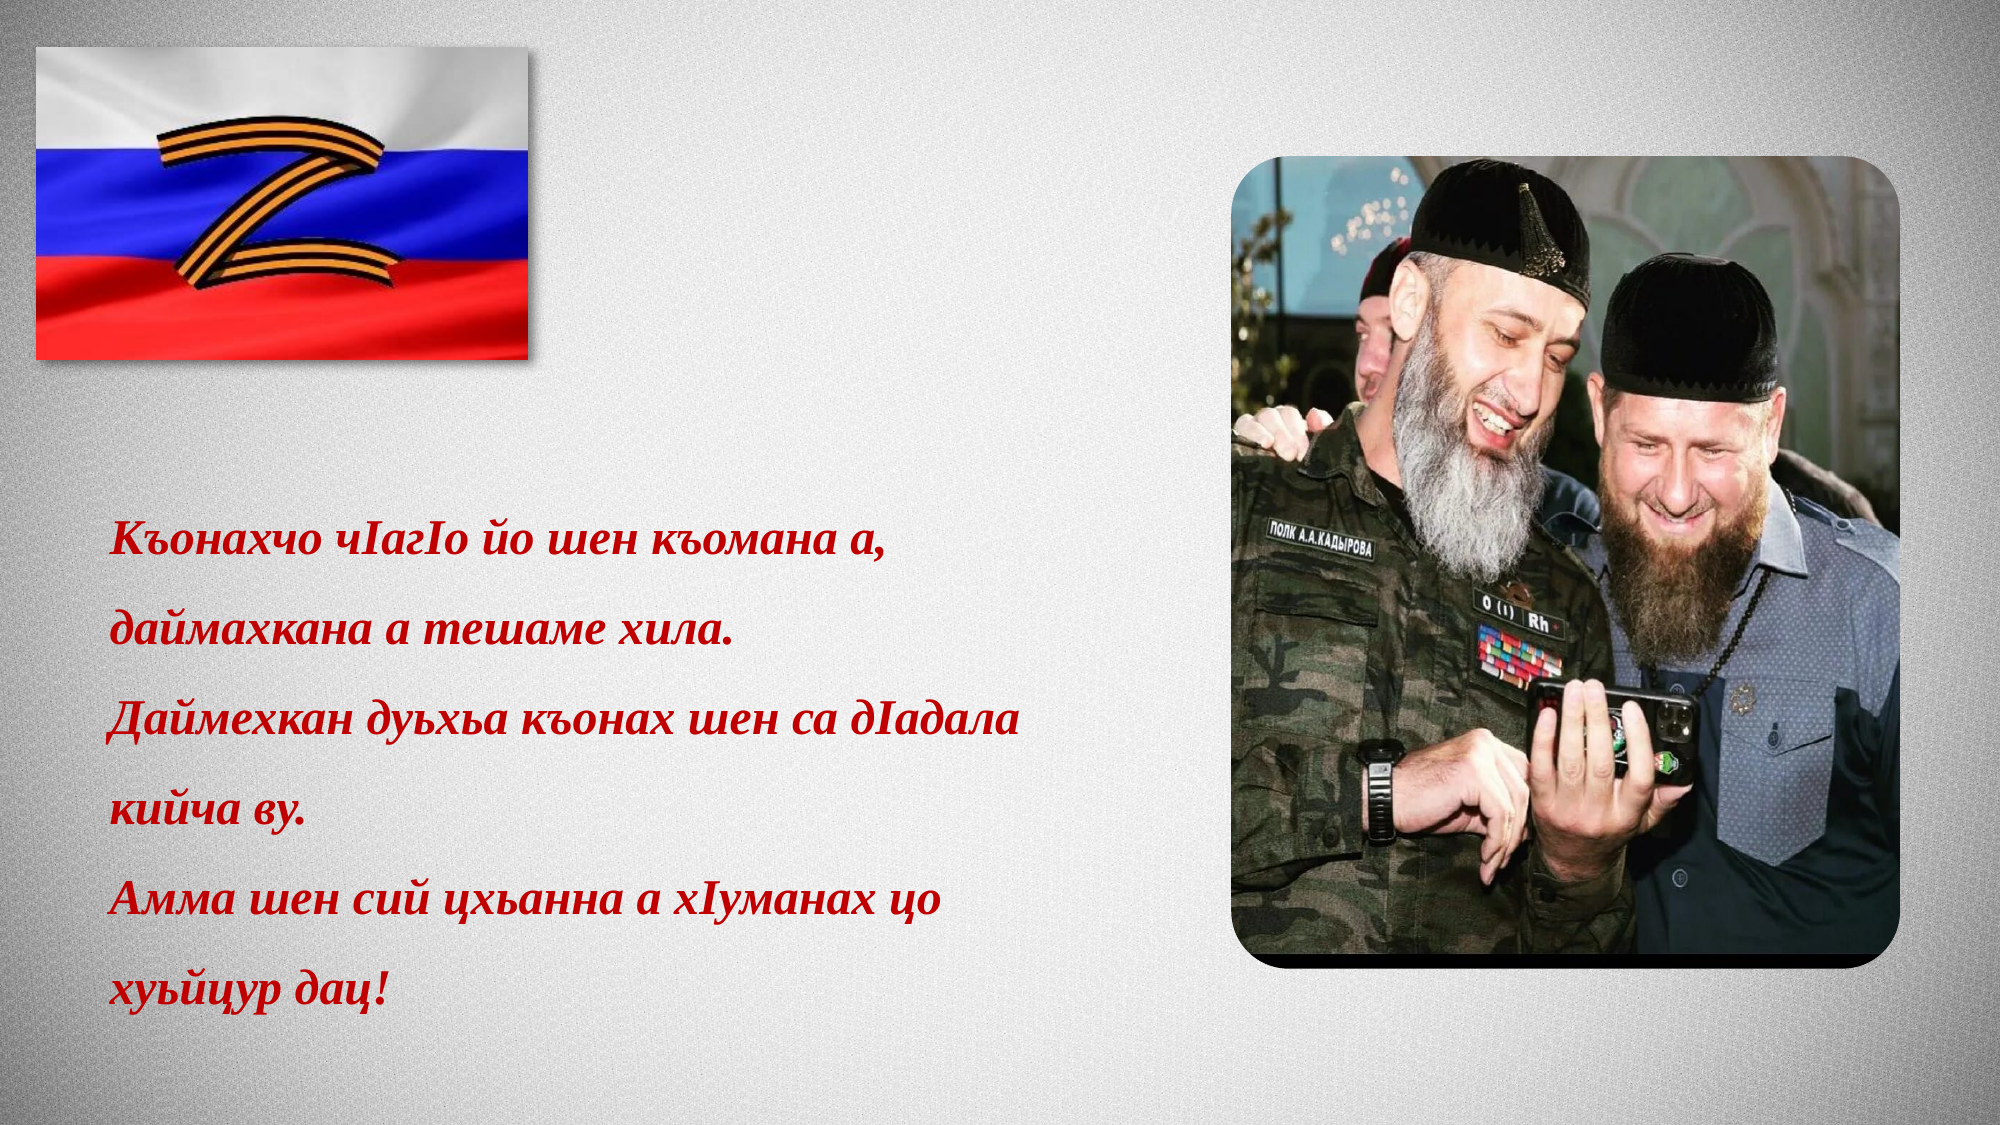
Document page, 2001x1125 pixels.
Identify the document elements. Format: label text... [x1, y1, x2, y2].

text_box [24, 37, 551, 376]
picture [0, 0, 2000, 1125]
text_box Къонахчо чIагIо йо шен къомана а, даймахкана а тешаме хила. Даймехкан дуьхьа къонах шен са дIадала кийча ву. Амма шен сий цхьанна а хIуманах цо хуьйцур дац! [94, 399, 1108, 1023]
